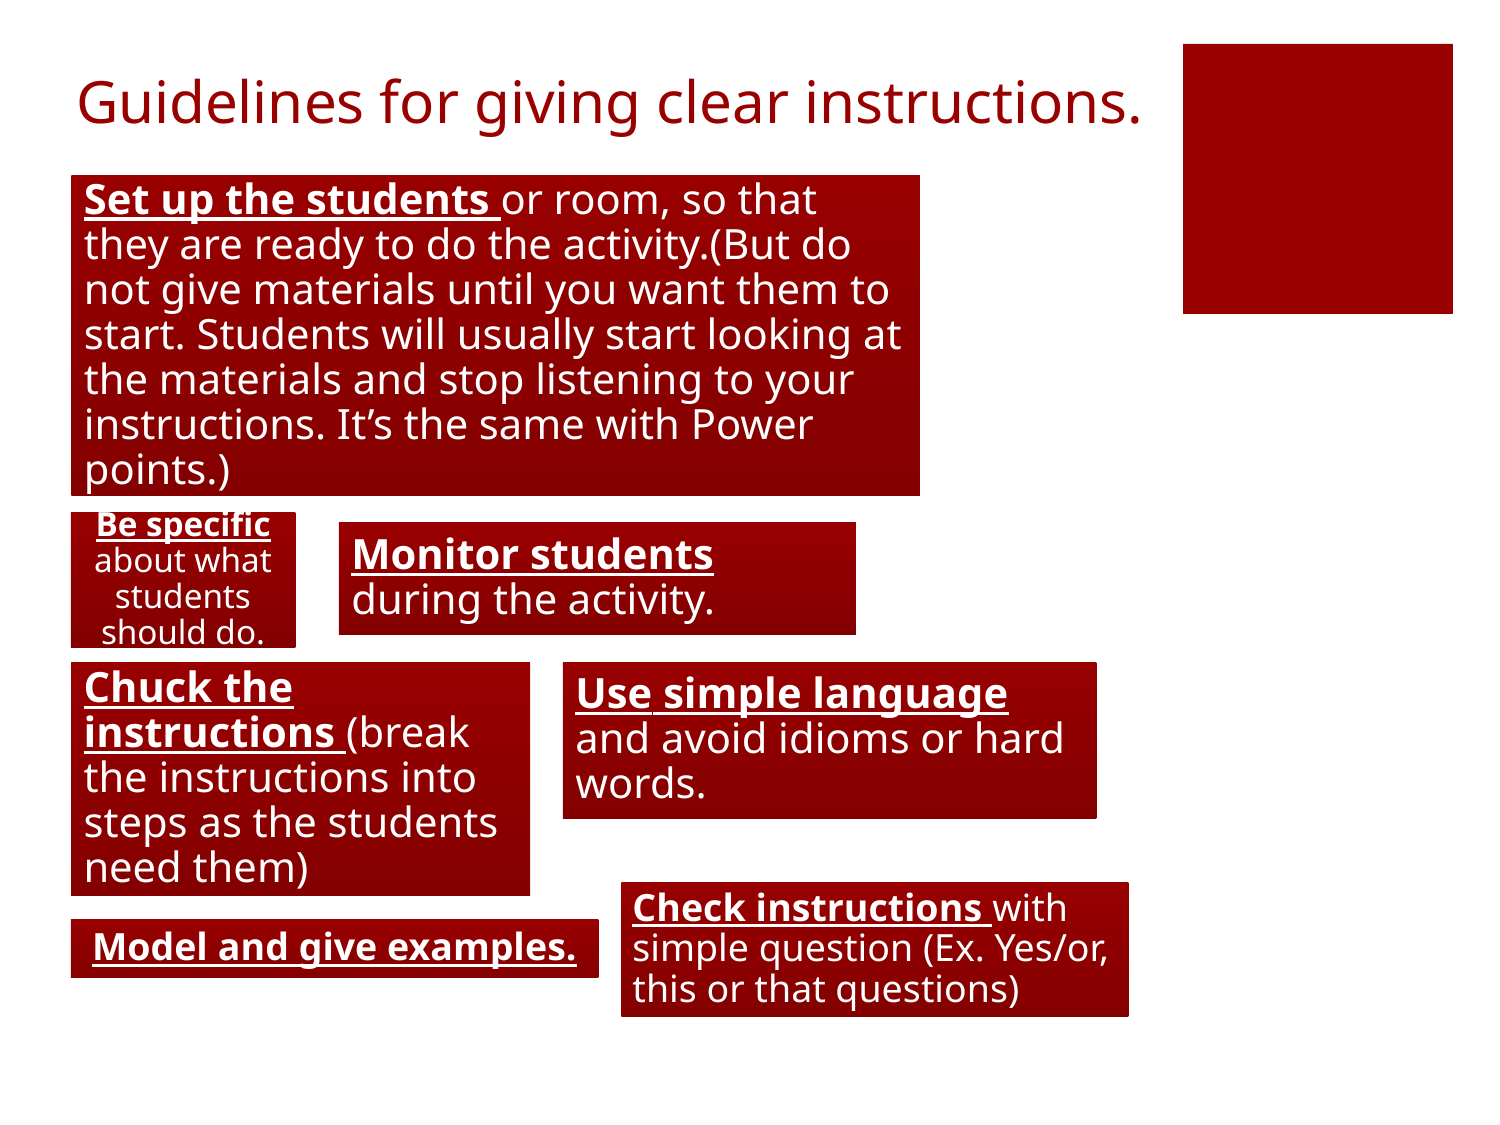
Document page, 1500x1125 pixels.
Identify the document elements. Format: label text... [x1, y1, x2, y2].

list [70, 160, 1170, 1072]
title Guidelines for giving clear instructions. [60, 51, 1204, 143]
